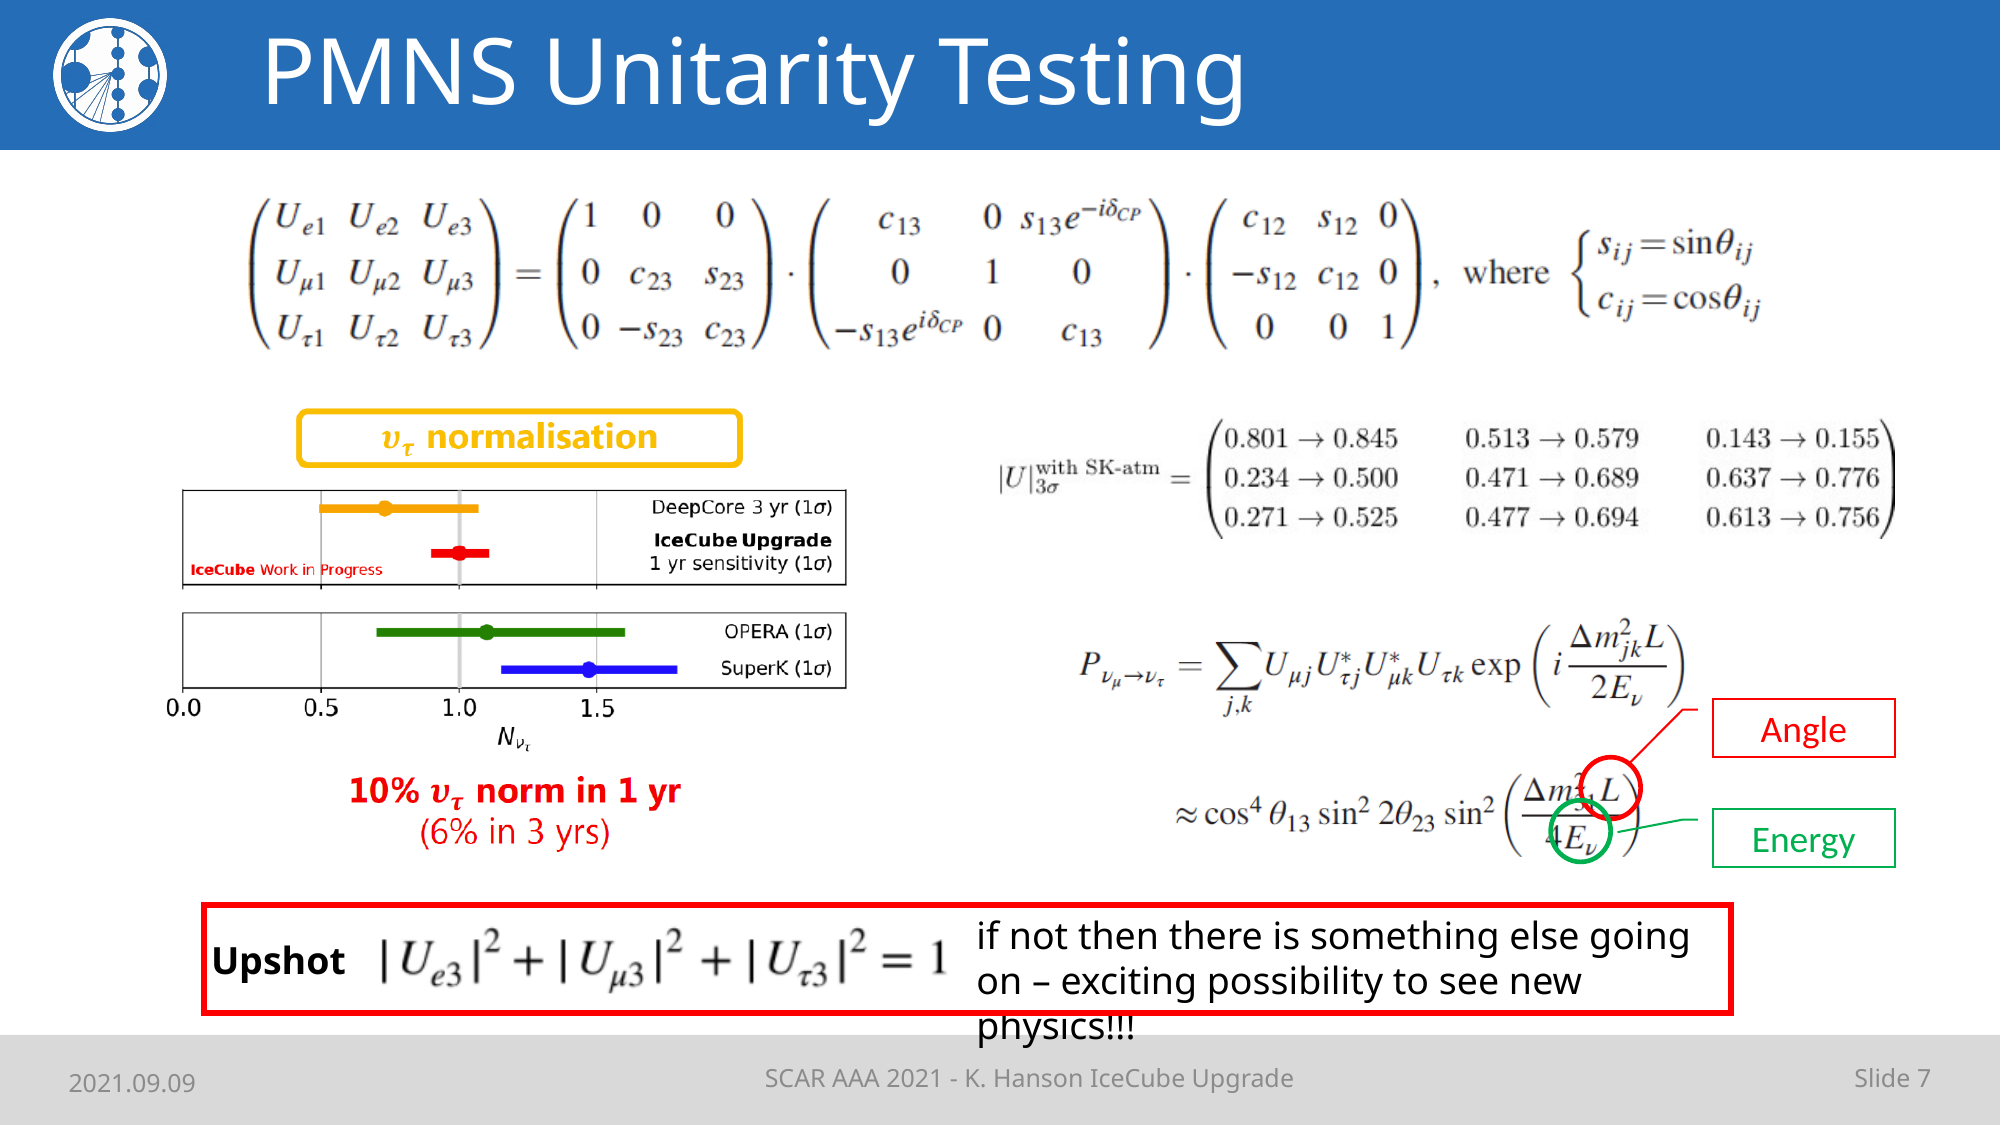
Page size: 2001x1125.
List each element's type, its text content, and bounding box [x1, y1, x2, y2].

text_box [203, 904, 1732, 1014]
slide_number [53, 1052, 281, 1113]
picture [362, 916, 962, 1003]
title PMNS Unitarity Testing [245, 0, 2000, 150]
footer SCAR AAA 2021 - K. Hanson IceCube Upgrade [334, 1050, 1725, 1110]
picture [241, 183, 1769, 364]
text_box Upshot [196, 929, 203, 989]
slide_number Slide 7 [1778, 1050, 1947, 1110]
picture [53, 18, 167, 132]
text_box Angle [1712, 698, 1896, 758]
text_box if not then there is something else going on – exciting possibility to see new physics!!! [961, 904, 1738, 1055]
picture [999, 416, 1895, 539]
picture [148, 375, 861, 877]
text_box Energy [1712, 808, 1896, 868]
picture [1071, 606, 1705, 877]
